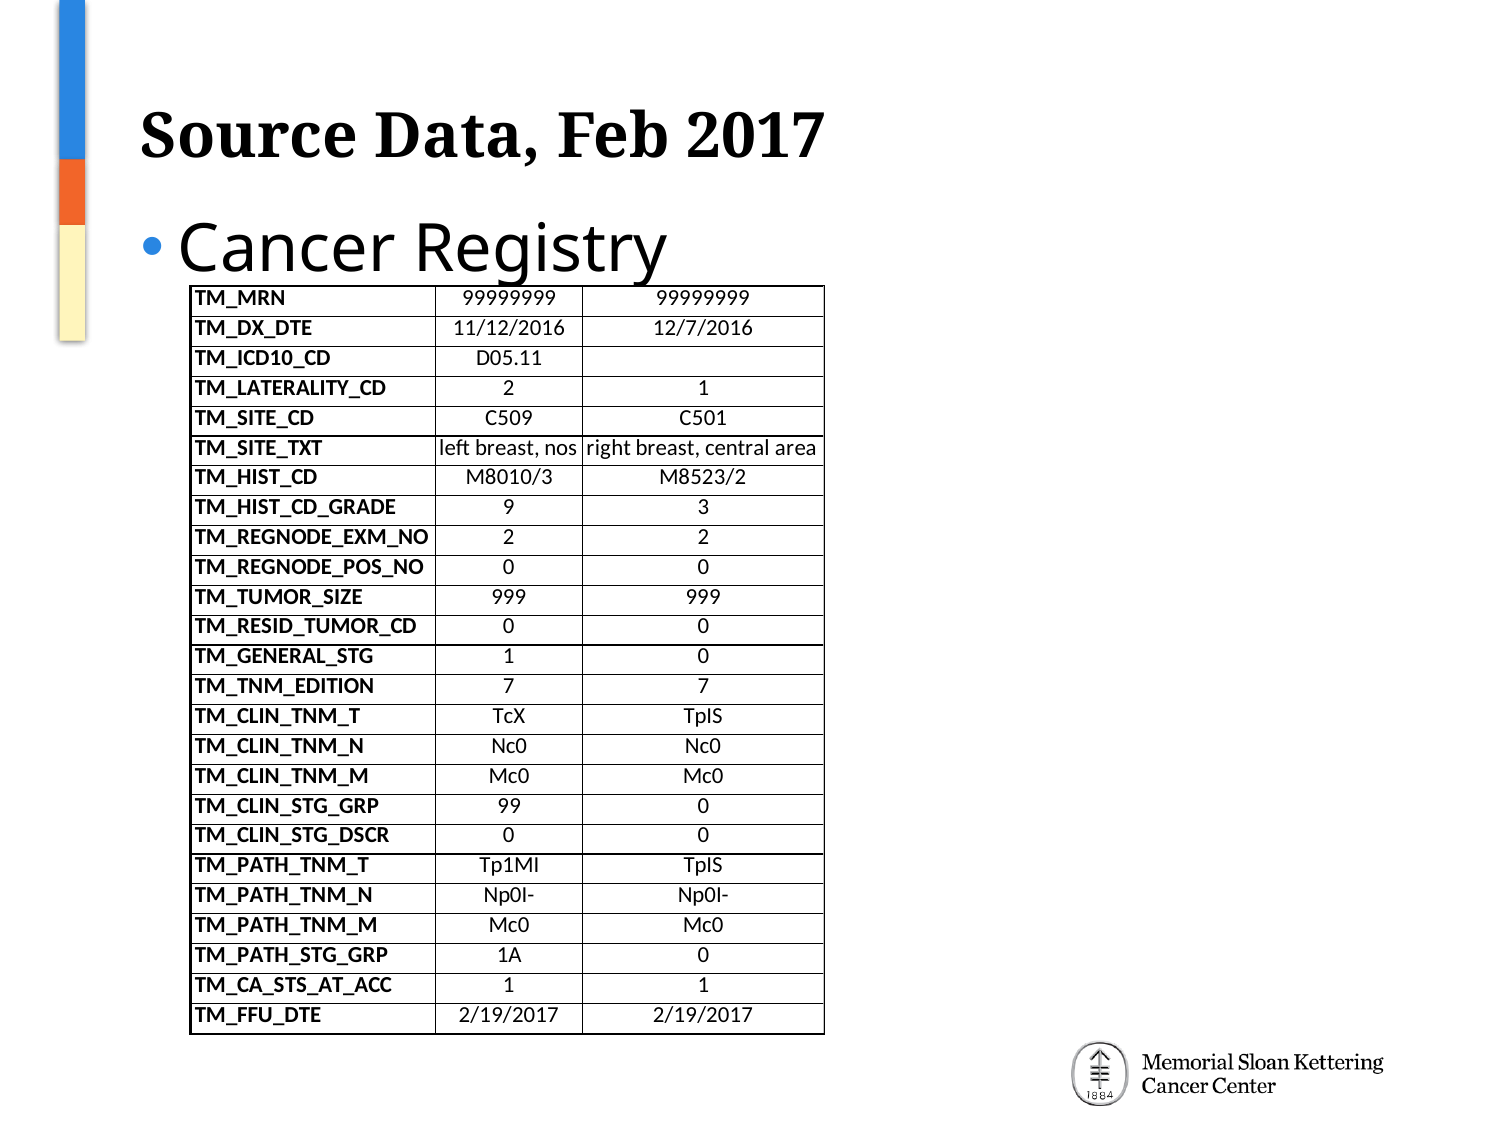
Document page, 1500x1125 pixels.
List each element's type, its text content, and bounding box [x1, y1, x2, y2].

list Cancer Registry [125, 197, 1386, 940]
title Source Data, Feb 2017 [125, 48, 1386, 178]
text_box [190, 286, 825, 1034]
